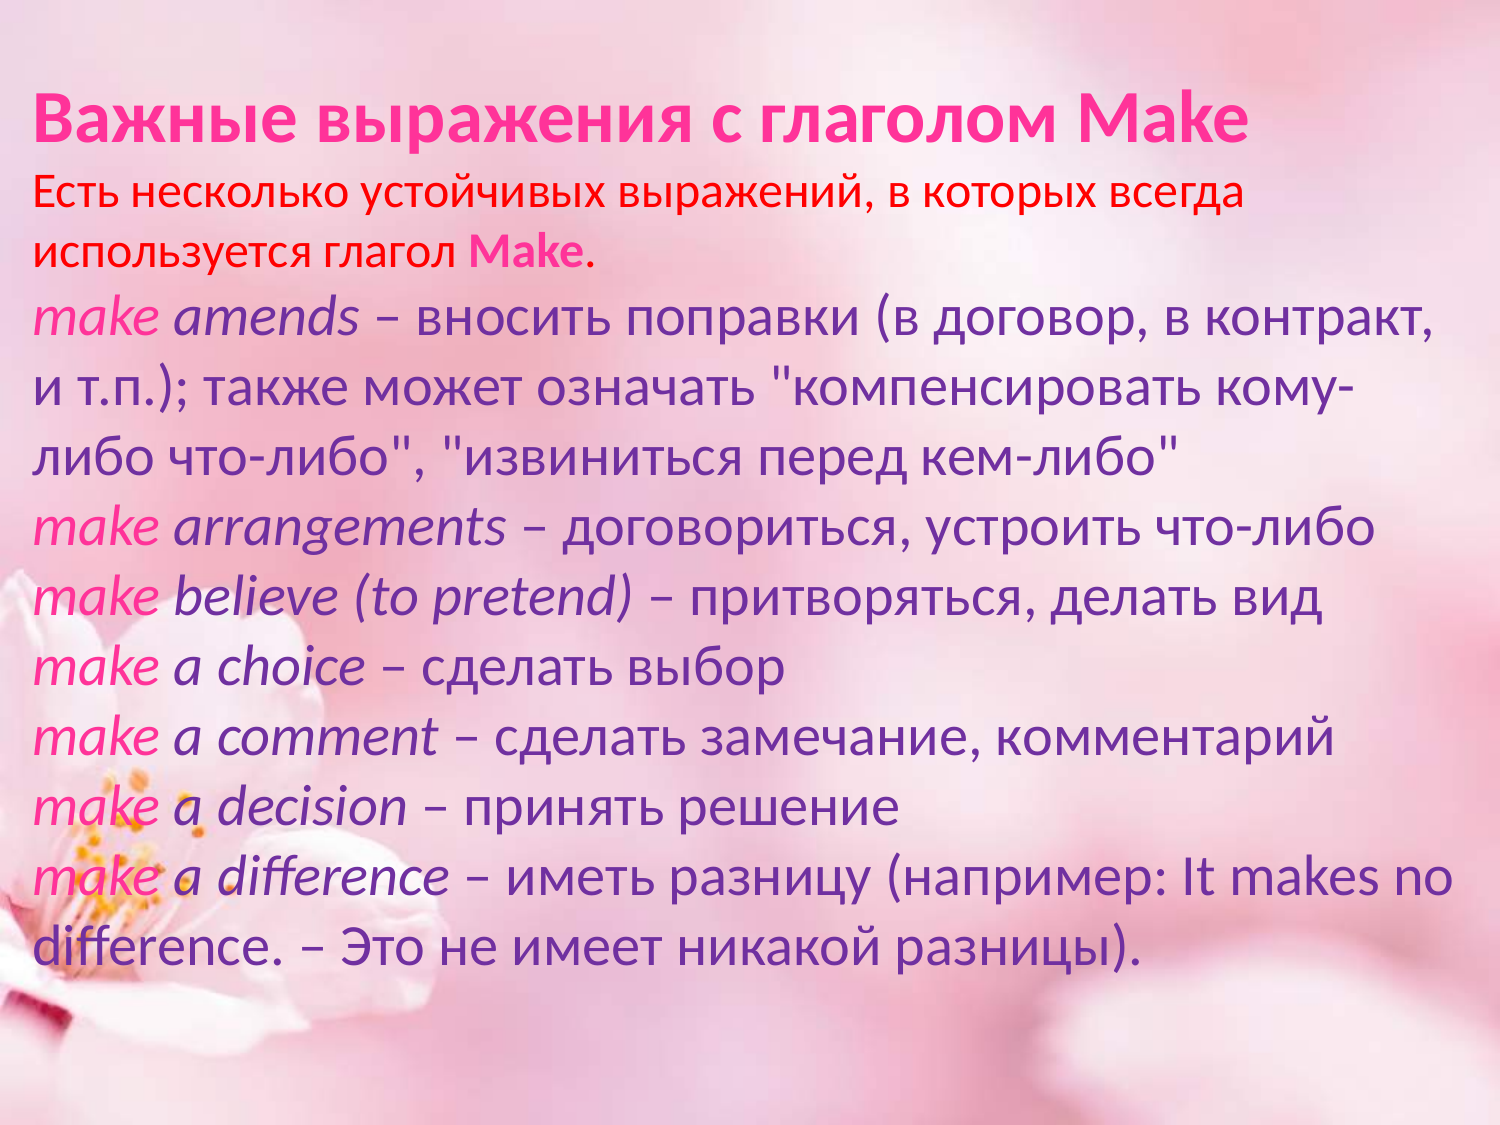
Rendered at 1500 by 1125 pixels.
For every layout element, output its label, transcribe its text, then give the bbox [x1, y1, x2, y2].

text_box Важные выражения с глаголом Make Есть несколько устойчивых выражений, в которых всегда используется глагол Make. make amends – вносить поправки (в договор, в контракт, и т.п.); также может означать "компенсировать кому-либо что-либо", "извиниться перед кем-либо" make arrangements – договориться, устроить что-либо make believe (to pretend) – притворяться, делать вид make a choice – сделать выбор make a comment – сделать замечание, комментарий make a decision – принять решение make a difference – иметь разницу (например: It makes no difference. – Это не имеет никакой разницы). [17, 60, 1483, 985]
picture [0, 0, 1500, 1125]
